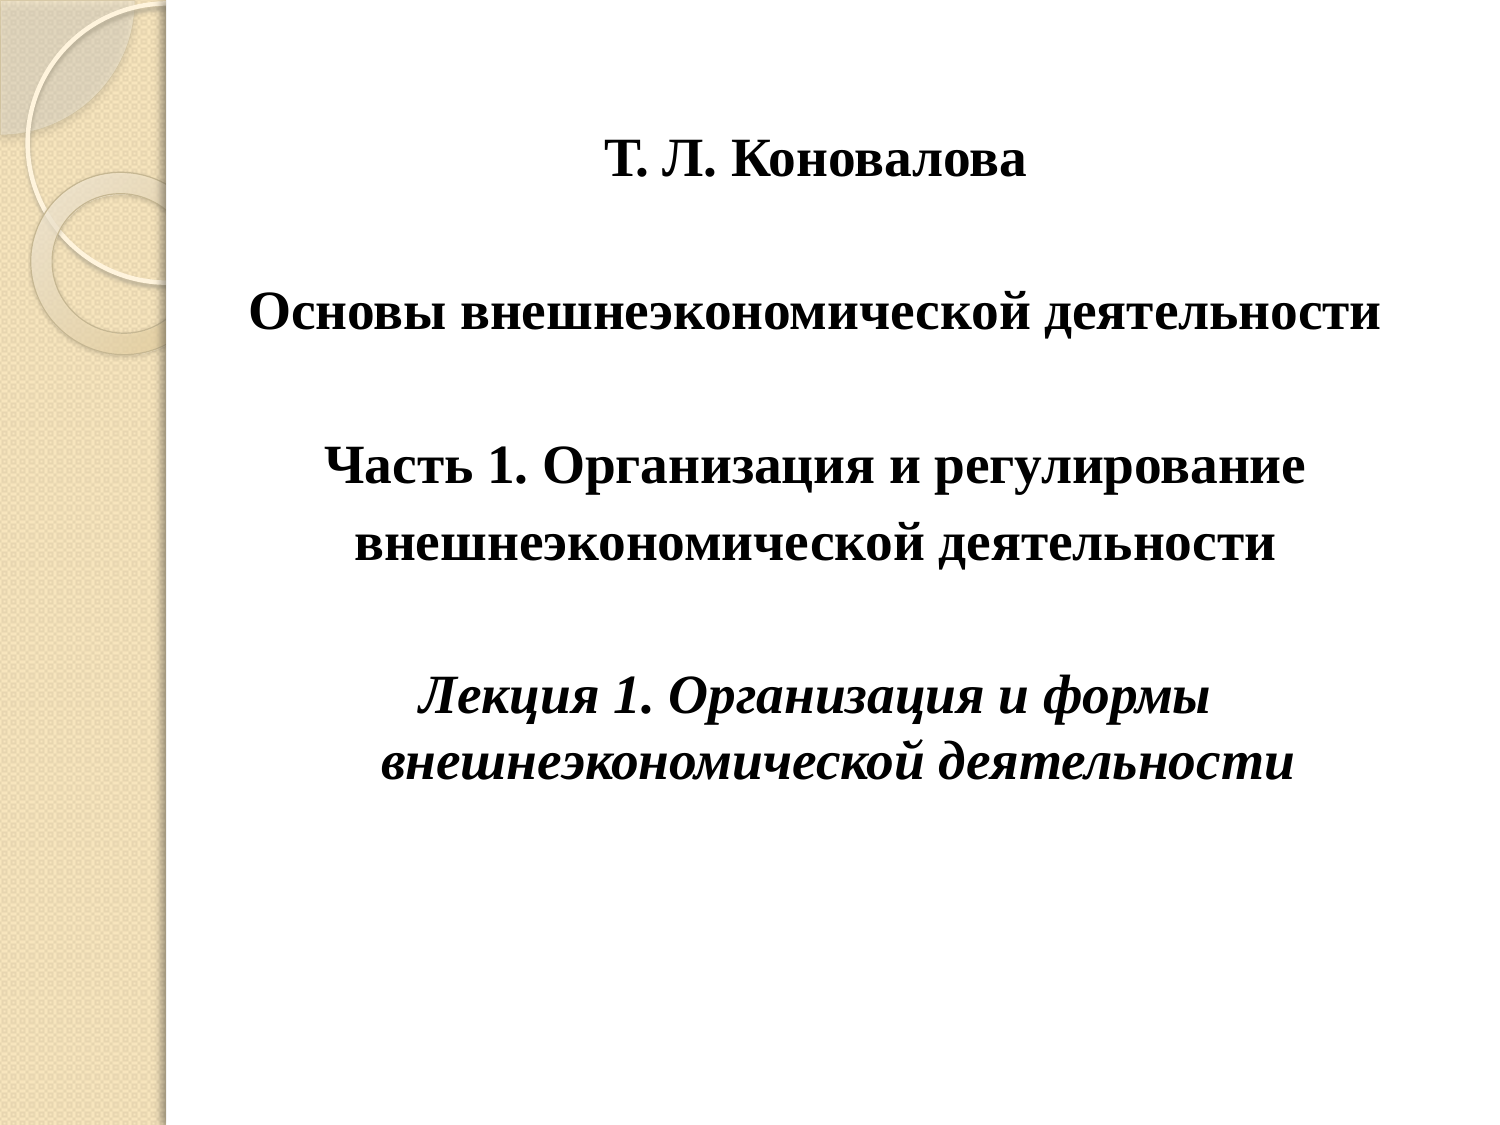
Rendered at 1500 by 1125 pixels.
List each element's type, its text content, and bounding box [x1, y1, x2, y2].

list Т. Л. Коновалова Основы внешнеэкономической деятельности Часть 1. Организация и регулирование внешнеэкономической деятельности Лекция 1. Организация и формы внешнеэкономической деятельности [183, 113, 1436, 959]
